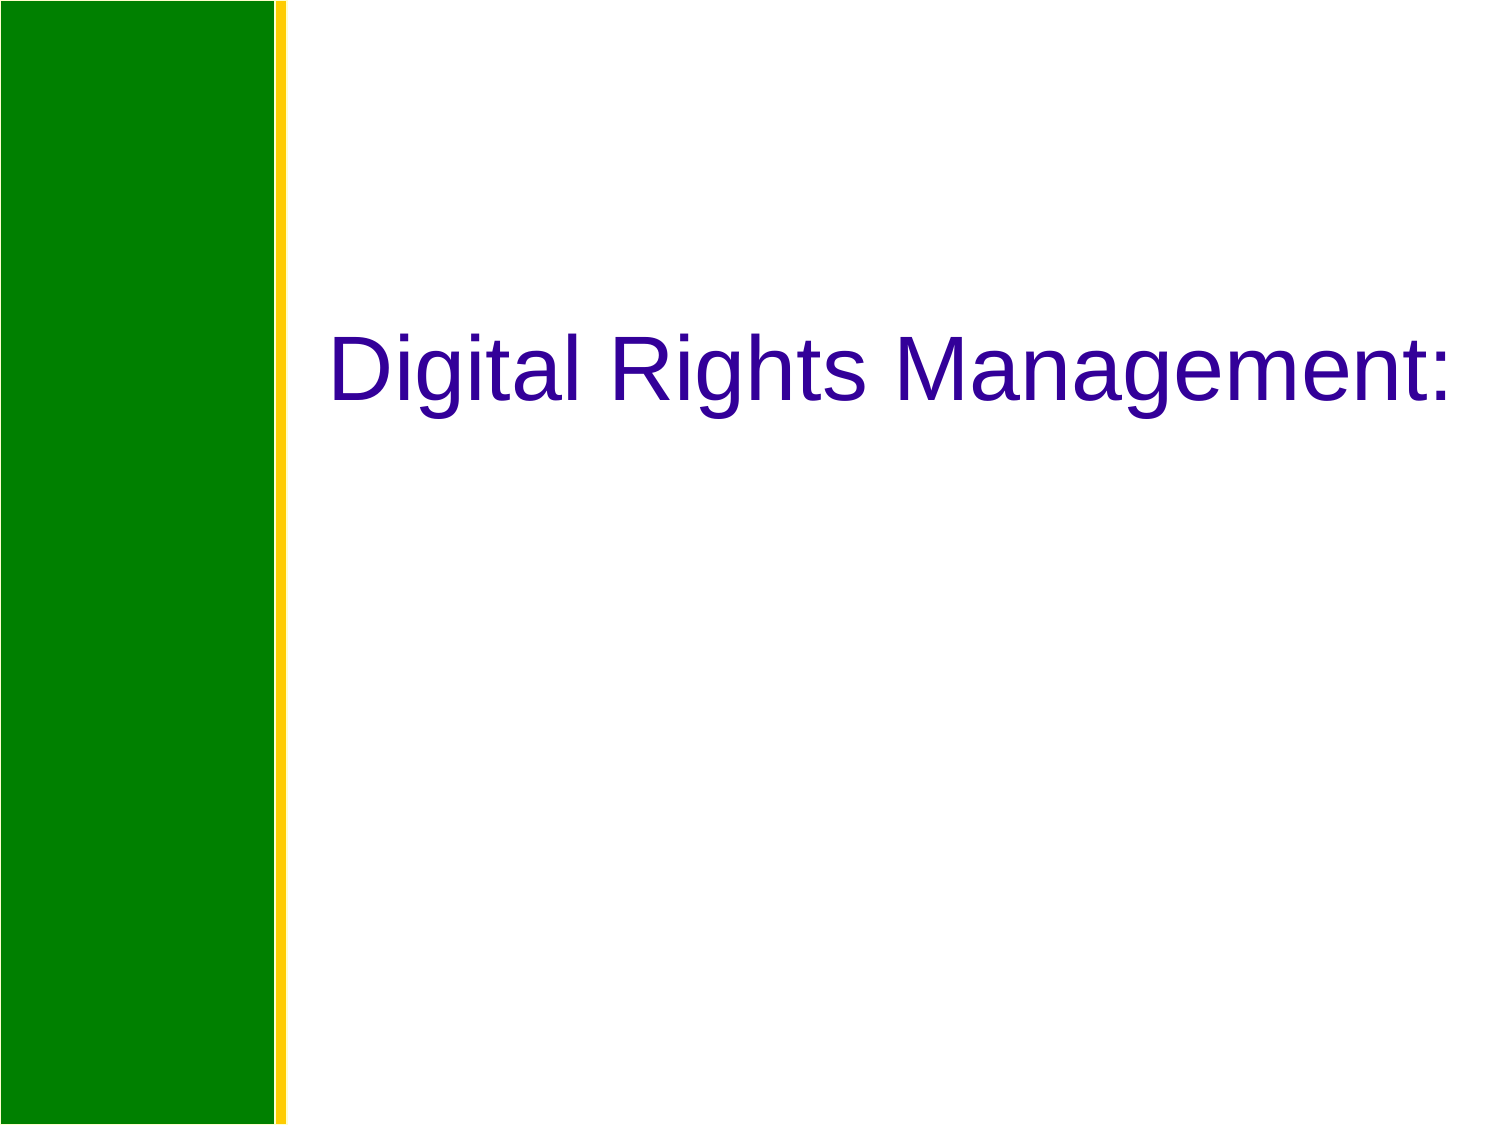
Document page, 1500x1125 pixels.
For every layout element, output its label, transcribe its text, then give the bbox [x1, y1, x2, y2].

title Digital Rights Management: [254, 269, 1500, 458]
